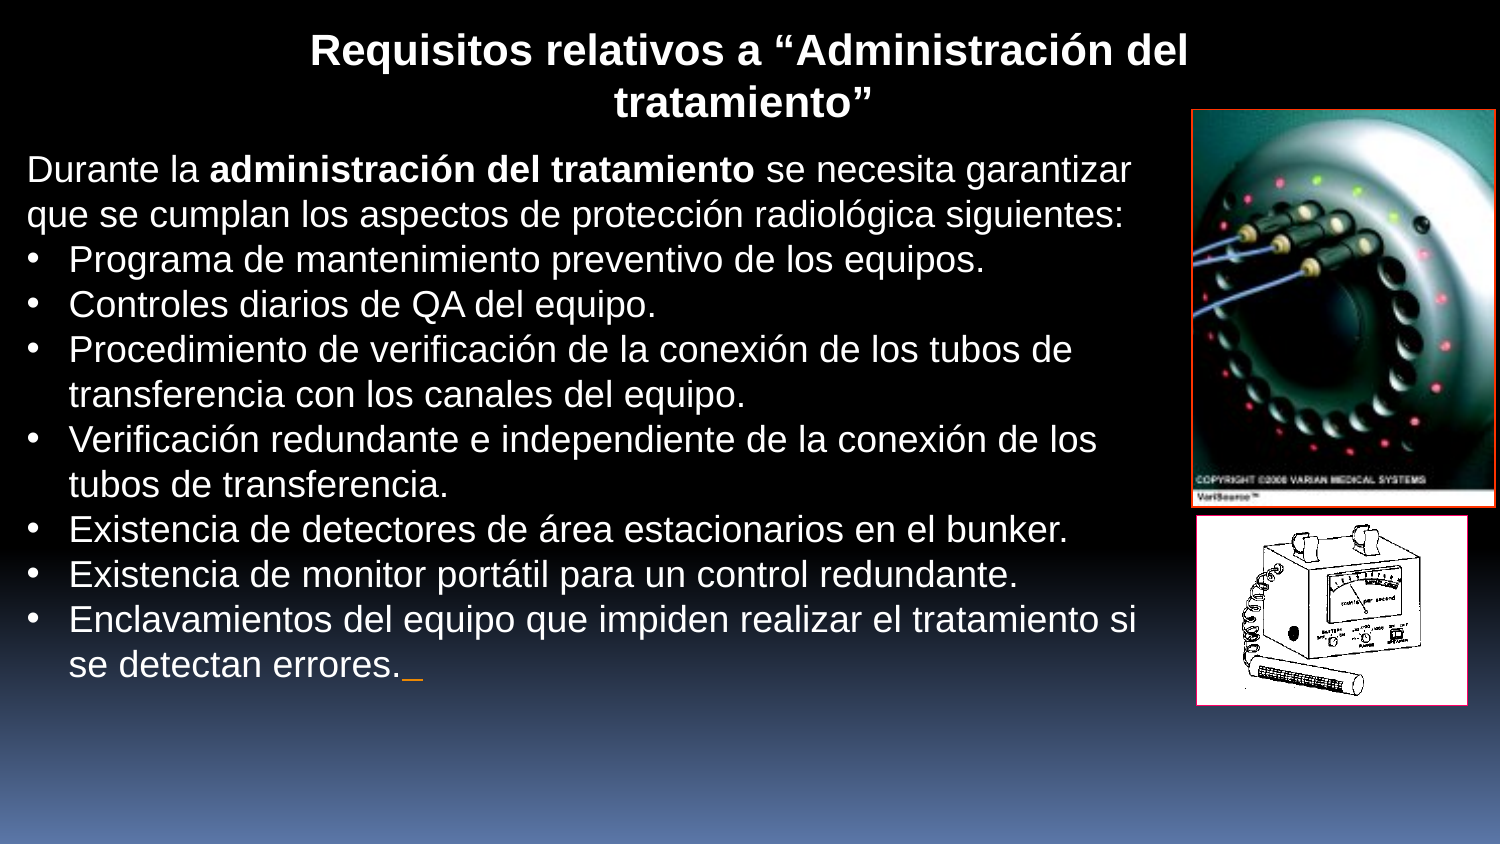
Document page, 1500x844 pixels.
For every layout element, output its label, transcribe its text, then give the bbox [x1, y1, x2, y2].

picture [1196, 515, 1468, 706]
text_box Requisitos relativos a “Administración del tratamiento” [209, 14, 1291, 134]
text_box Durante la administración del tratamiento se necesita garantizar que se cumplan los aspectos de protección radiológica siguientes: Programa de mantenimiento preventivo de los equipos. Controles diarios de QA del equipo. Procedimiento de verificación de la conexión de los tubos de transferencia con los canales del equipo. Verificación redundante e independiente de la conexión de los tubos de transferencia. Existencia de detectores de área estacionarios en el bunker. Existencia de monitor portátil para un control redundante. Enclavamientos del equipo que impiden realizar el tratamiento si se detectan errores. [11, 137, 1188, 692]
picture [1192, 110, 1495, 507]
